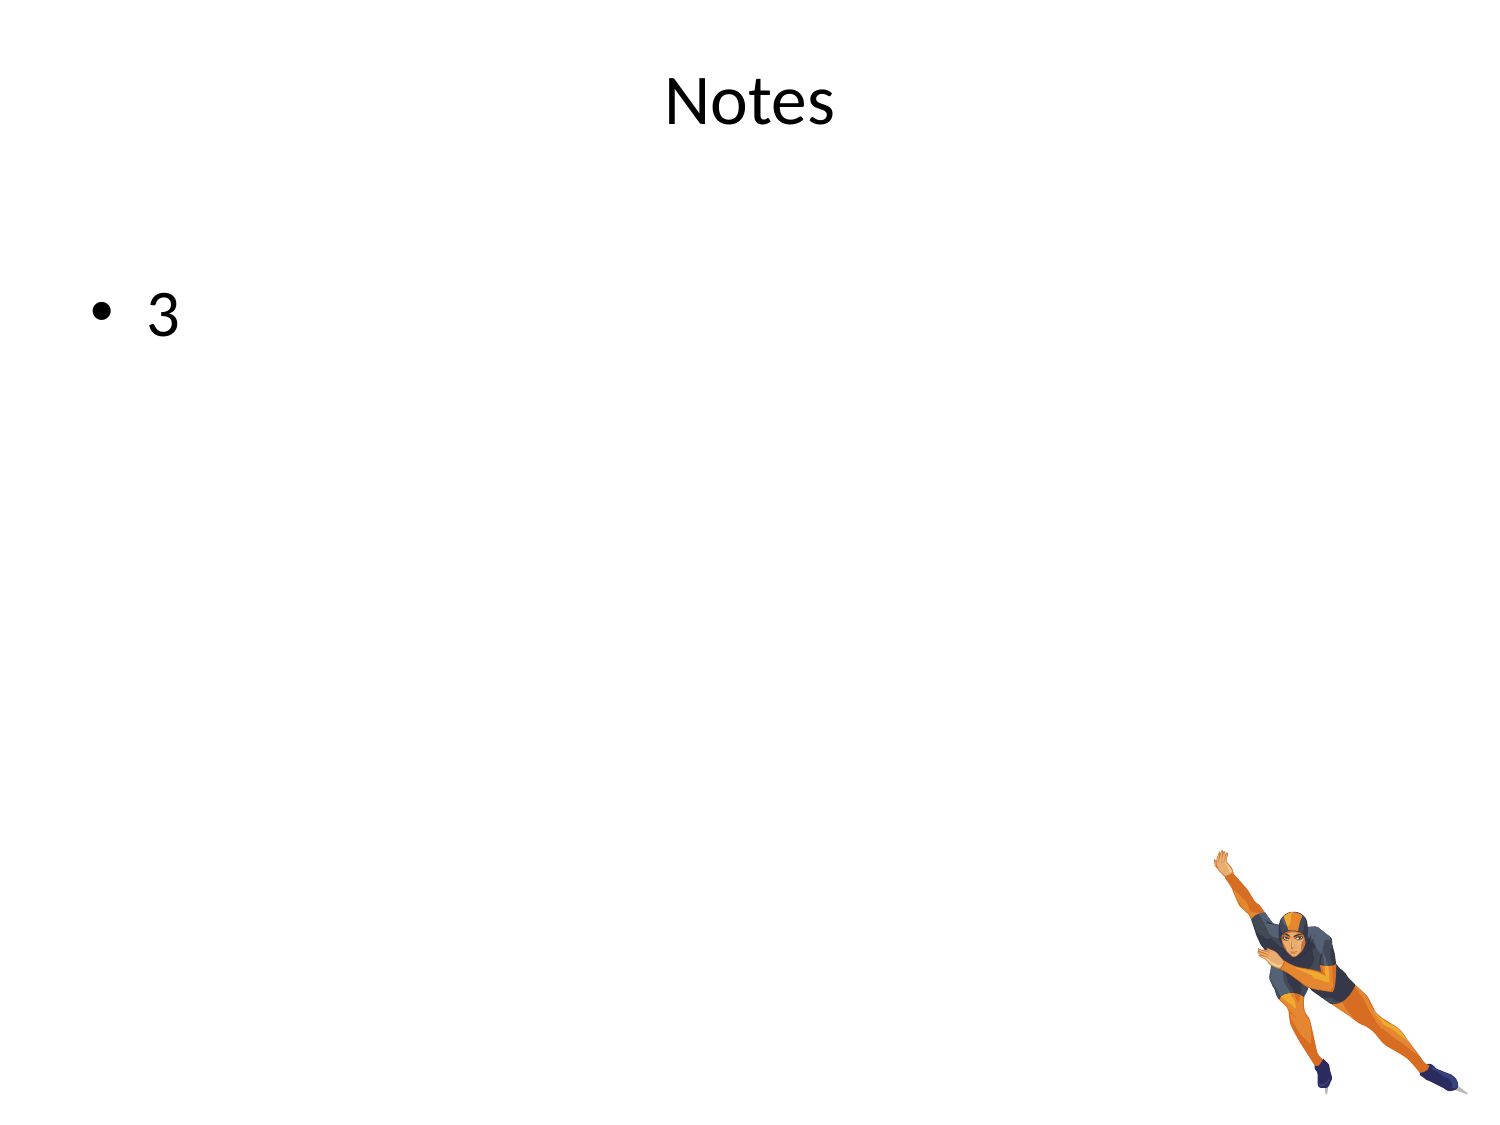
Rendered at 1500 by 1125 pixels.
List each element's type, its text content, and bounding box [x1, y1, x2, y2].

picture [1213, 849, 1469, 1095]
title Notes [75, 45, 1425, 233]
